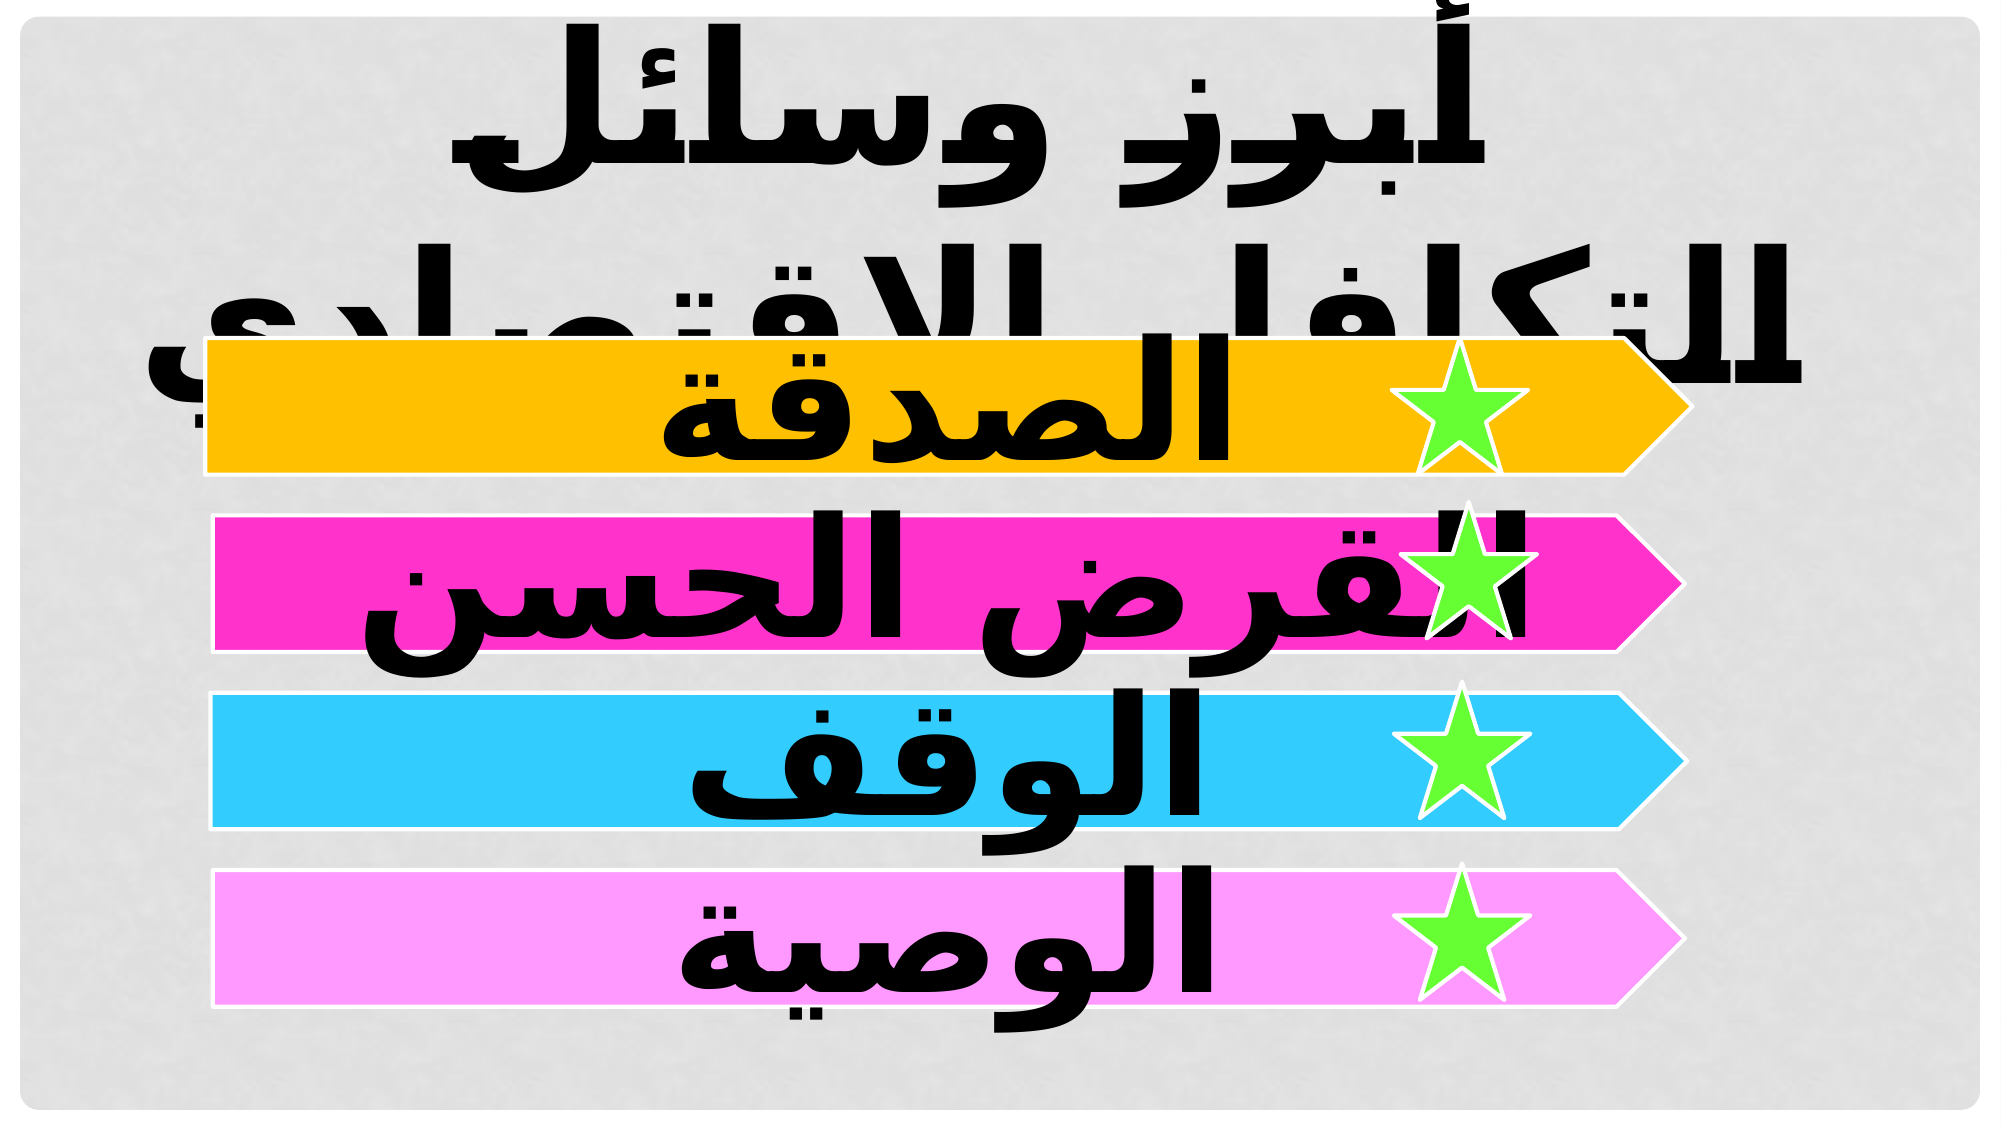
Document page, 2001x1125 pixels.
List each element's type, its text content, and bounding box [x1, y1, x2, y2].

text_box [119, 337, 1779, 1008]
text_box أبرز وسائل التكافل الاقتصادي [119, 130, 1821, 271]
